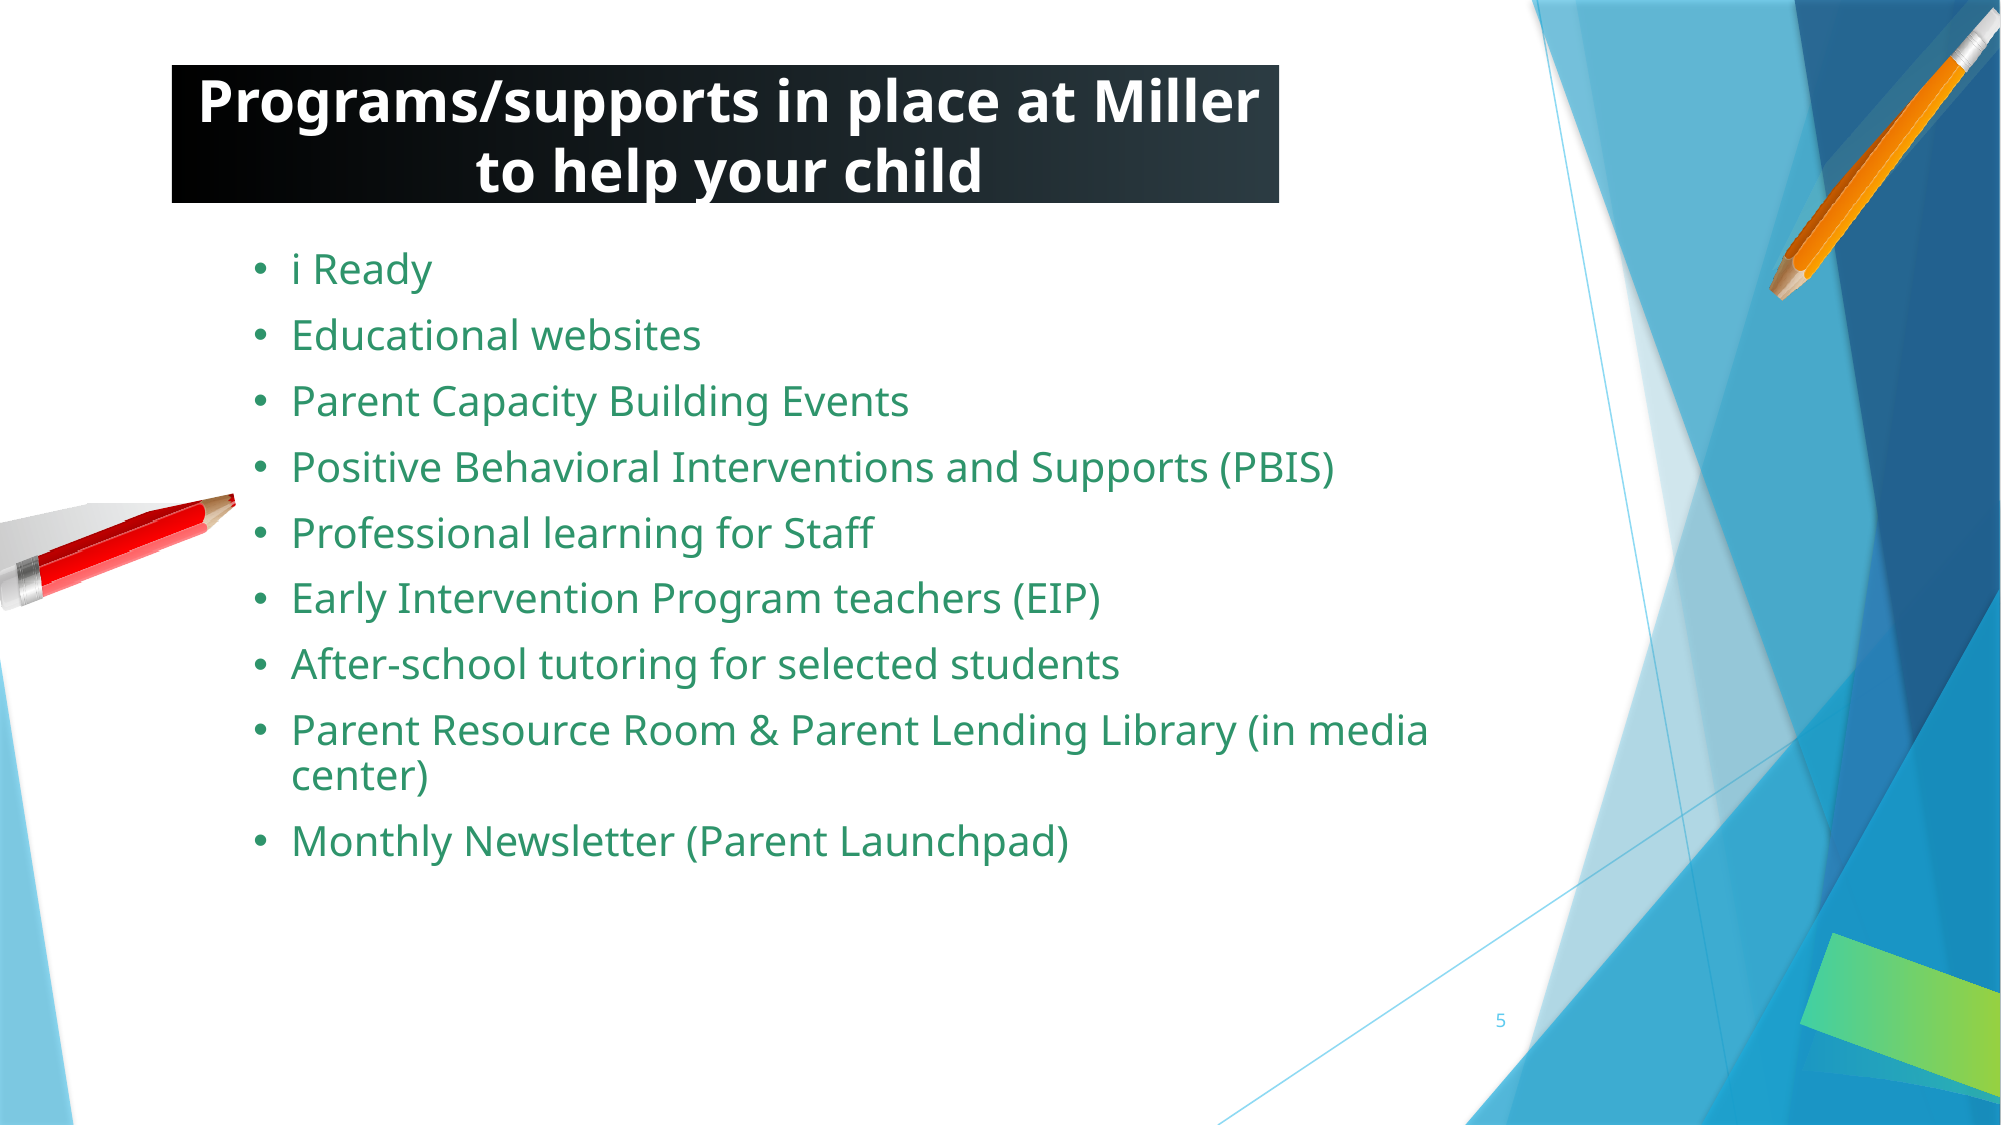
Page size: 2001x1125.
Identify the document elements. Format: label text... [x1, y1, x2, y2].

picture [1755, 0, 2000, 322]
picture [0, 493, 238, 613]
text_box i Ready Educational websites Parent Capacity Building Events Positive Behavioral Interventions and Supports (PBIS) Professional learning for Staff Early Intervention Program teachers (EIP) After-school tutoring for selected students Parent Resource Room & Parent Lending Library (in media center) Monthly Newsletter (Parent Launchpad) [238, 241, 1479, 991]
slide_number 5 [1409, 991, 1522, 1051]
title Programs/supports in place at Miller to help your child [171, 65, 1280, 203]
